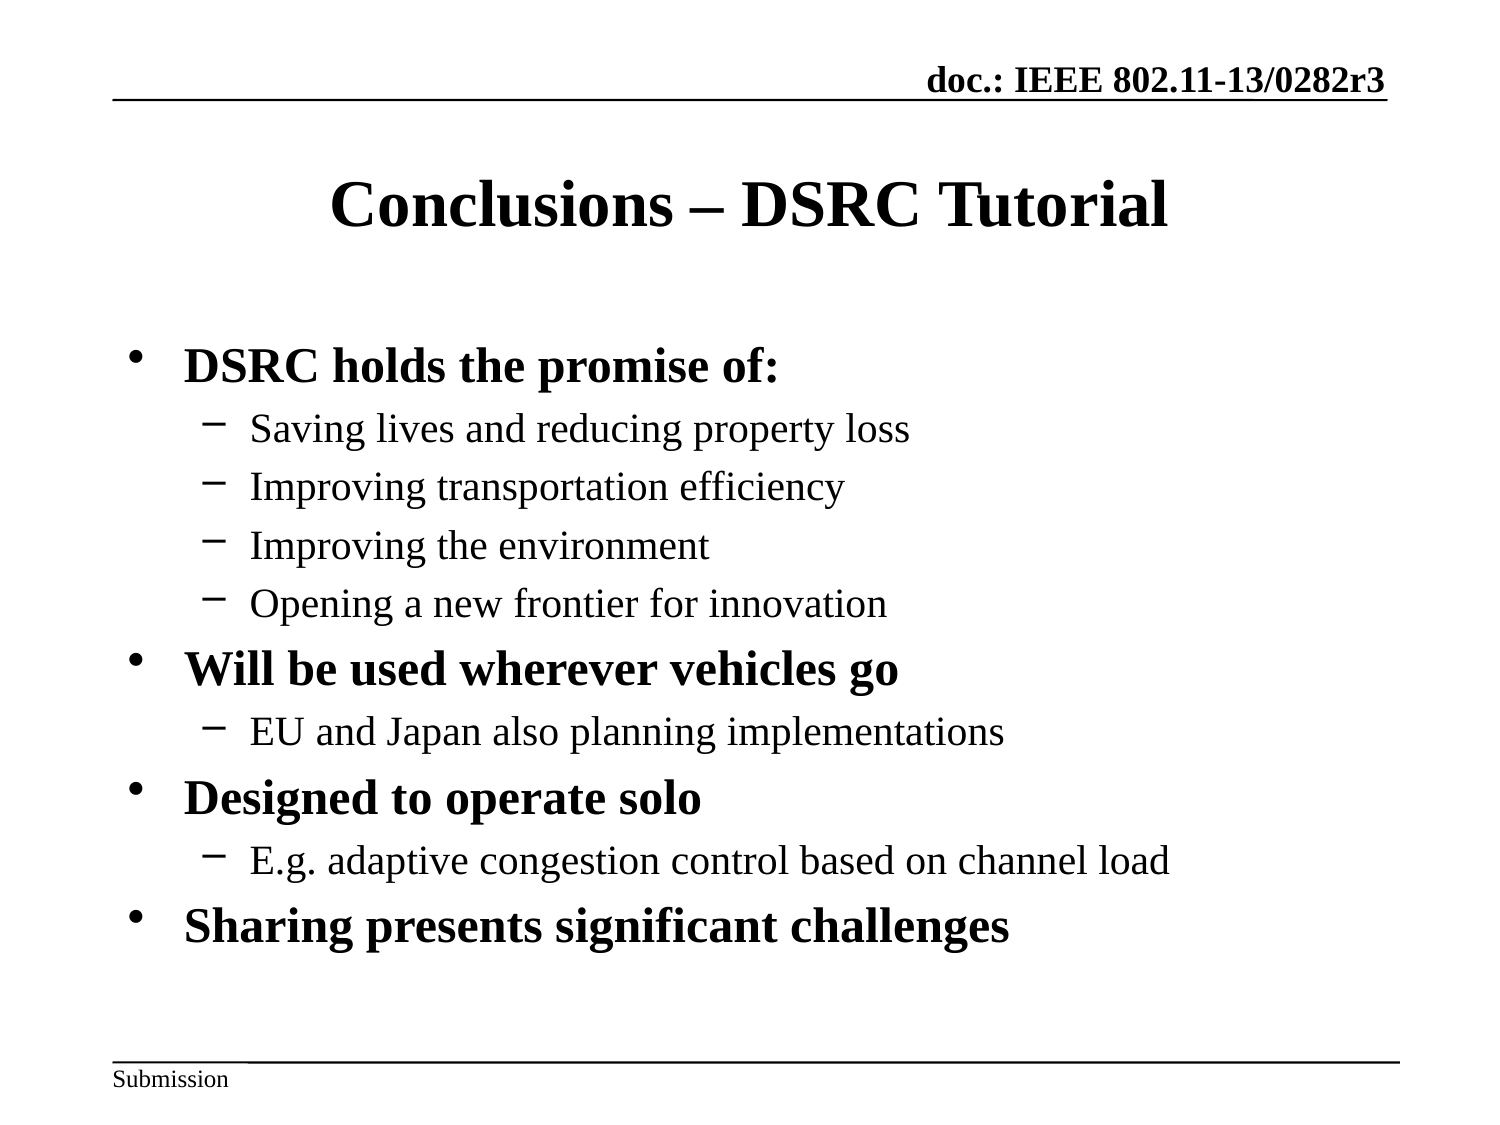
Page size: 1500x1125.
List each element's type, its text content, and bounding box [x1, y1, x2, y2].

list DSRC holds the promise of: Saving lives and reducing property loss Improving transportation efficiency Improving the environment Opening a new frontier for innovation Will be used wherever vehicles go EU and Japan also planning implementations Designed to operate solo E.g. adaptive congestion control based on channel load Sharing presents significant challenges [112, 324, 1388, 1001]
title Conclusions – DSRC Tutorial [112, 112, 1388, 288]
